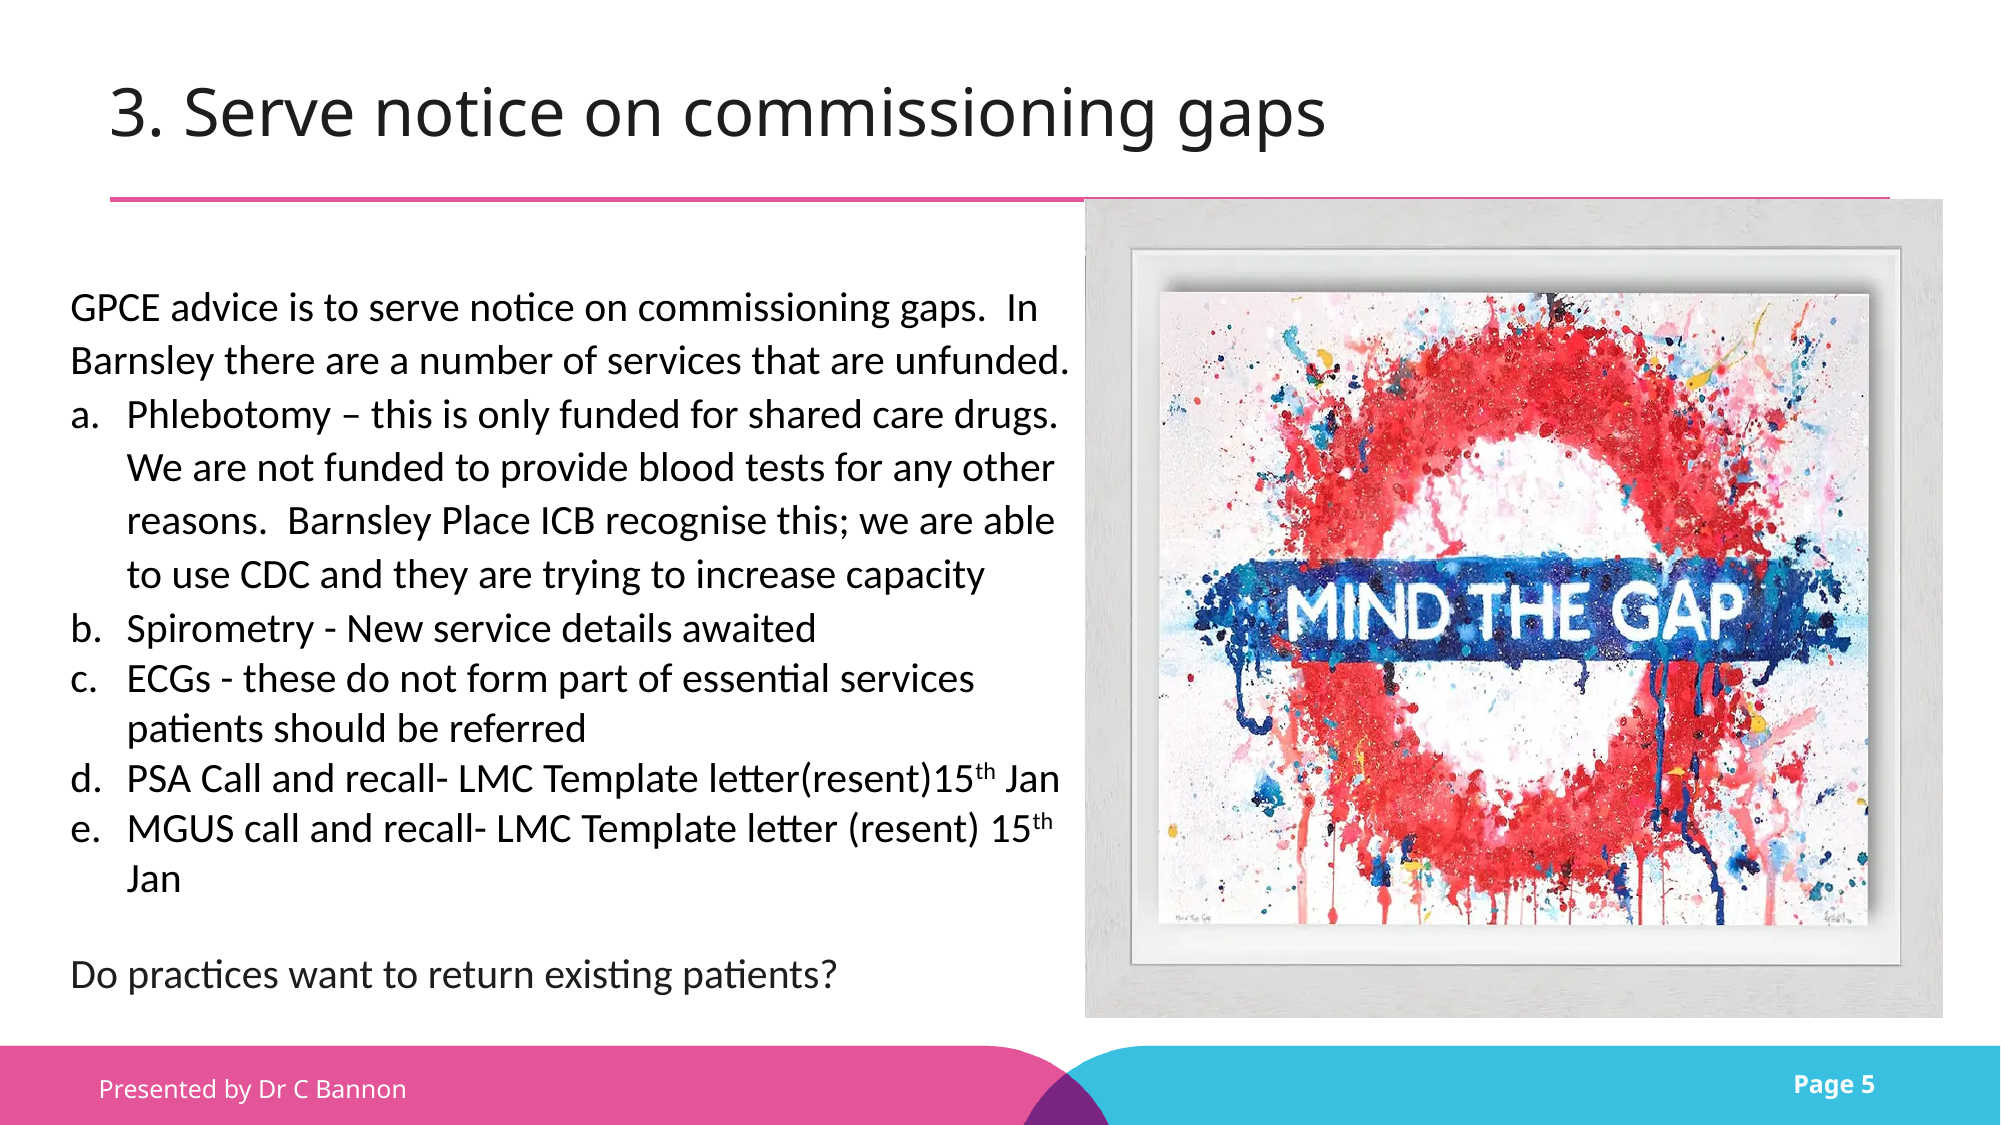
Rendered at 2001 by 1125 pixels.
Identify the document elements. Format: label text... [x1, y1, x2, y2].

text_box GPCE advice is to serve notice on commissioning gaps. In Barnsley there are a number of services that are unfunded. Phlebotomy – this is only funded for shared care drugs. We are not funded to provide blood tests for any other reasons. Barnsley Place ICB recognise this; we are able to use CDC and they are trying to increase capacity Spirometry - New service details awaited ECGs - these do not form part of essential services patients should be referred PSA Call and recall- LMC Template letter(resent)15th Jan MGUS call and recall- LMC Template letter (resent) 15th Jan Do practices want to return existing patients? [70, 275, 1084, 1068]
text_box Presented by Dr C Bannon [83, 1058, 534, 1119]
text_box 3. Serve notice on commissioning gaps [109, 79, 1610, 139]
slide_number Page 5 [1440, 1056, 1891, 1116]
picture [0, 0, 2001, 1125]
